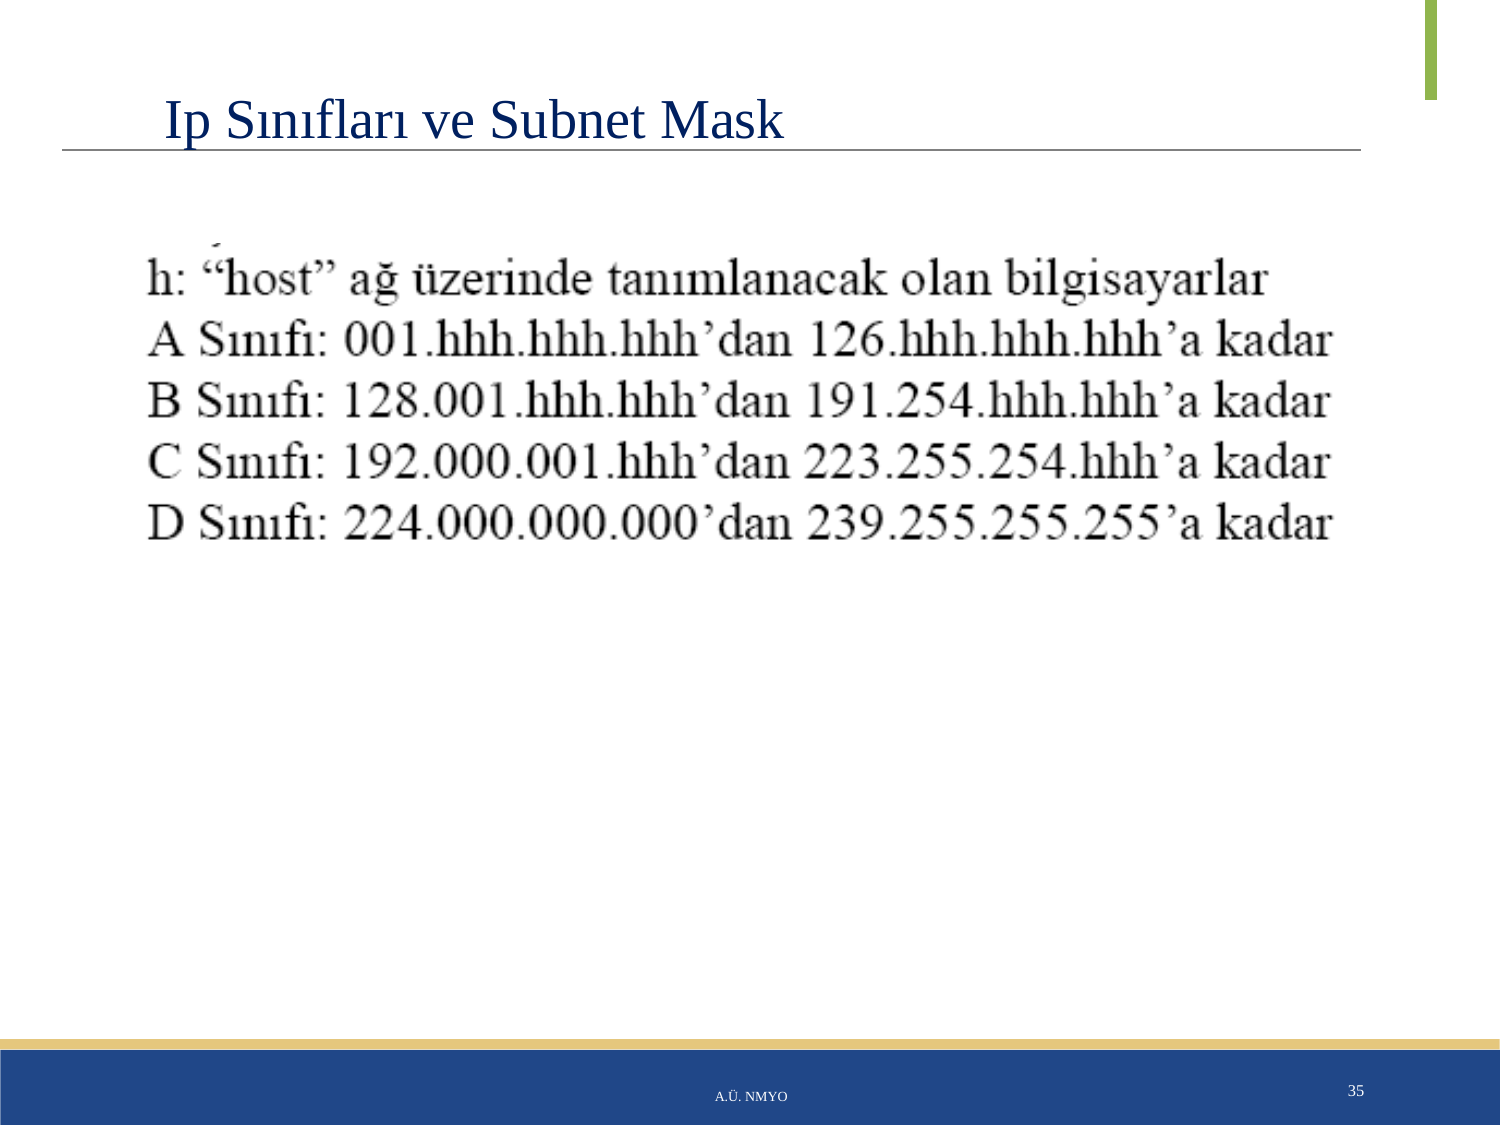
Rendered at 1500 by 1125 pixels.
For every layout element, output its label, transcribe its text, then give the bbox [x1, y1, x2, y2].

title Ip Sınıfları ve Subnet Mask [62, 0, 1438, 150]
text_box [112, 243, 1413, 612]
footer A.Ü. NMYO [453, 763, 1047, 1125]
slide_number 35 [1218, 1059, 1380, 1120]
